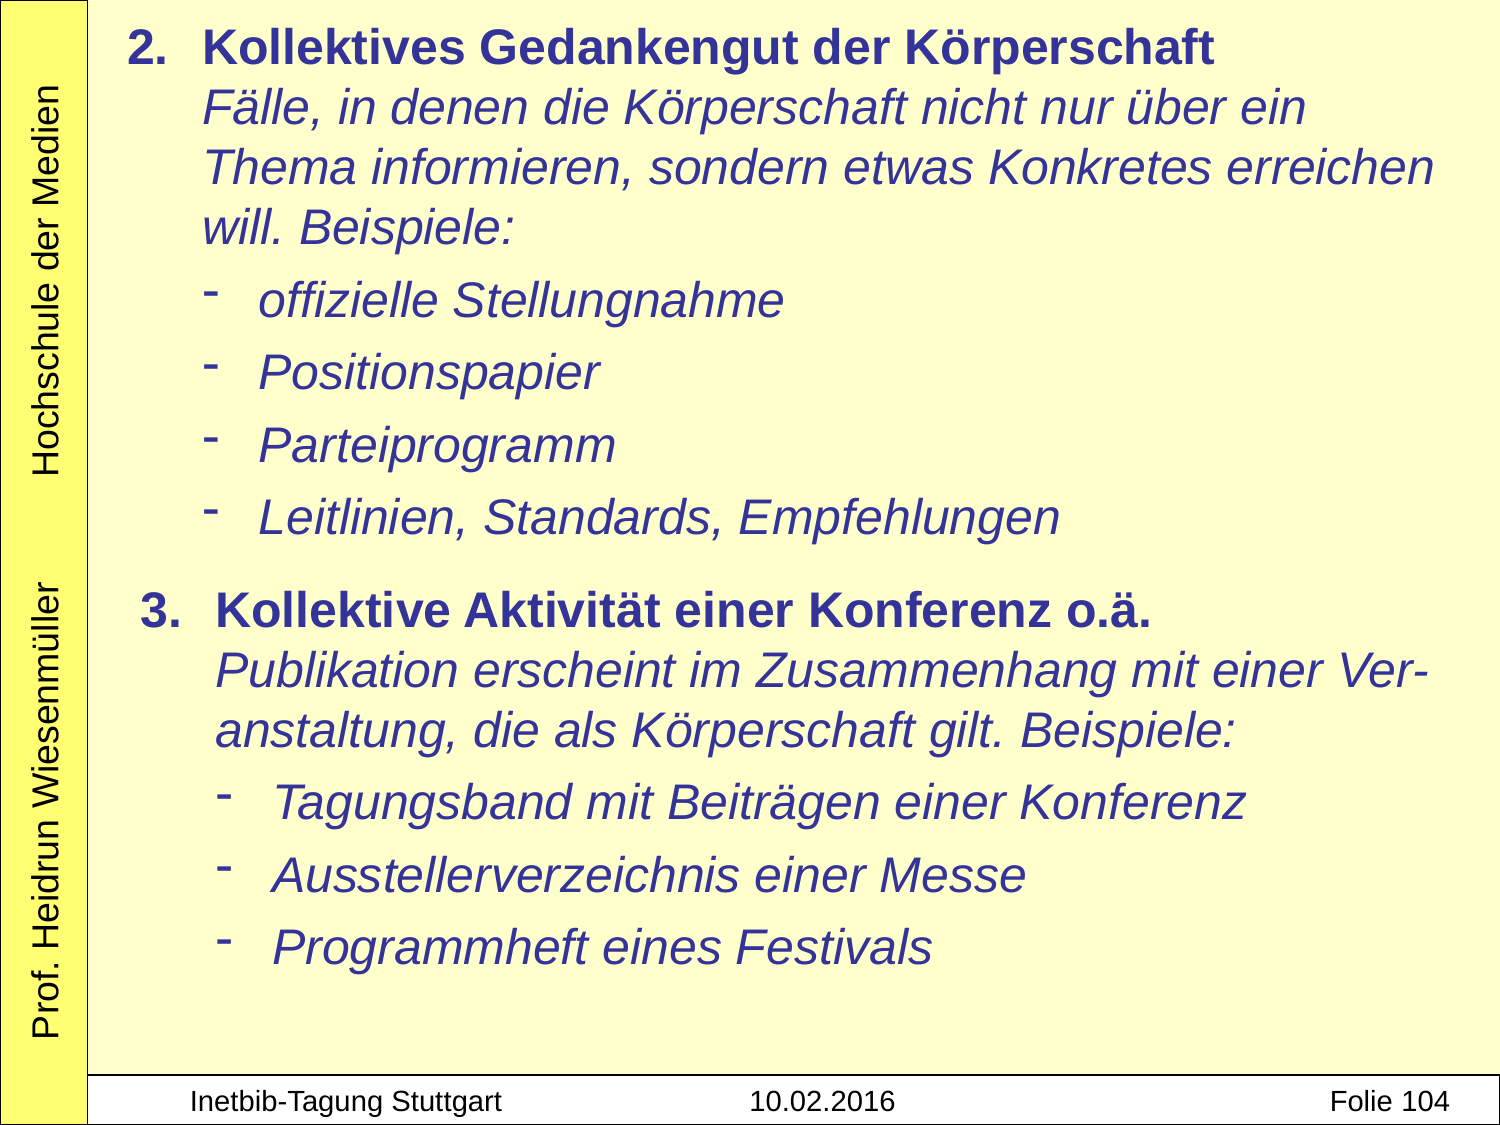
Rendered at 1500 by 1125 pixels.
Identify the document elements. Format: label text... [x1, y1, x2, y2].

text_box Kollektives Gedankengut der Körperschaft Fälle, in denen die Körperschaft nicht nur über ein Thema informieren, sondern etwas Konkretes erreichen will. Beispiele: offizielle Stellungnahme Positionspapier Parteiprogramm Leitlinien, Standards, Empfehlungen [112, 7, 1471, 553]
text_box Kollektive Aktivität einer Konferenz o.ä. Publikation erscheint im Zusammenhang mit einer Ver-anstaltung, die als Körperschaft gilt. Beispiele: Tagungsband mit Beiträgen einer Konferenz Ausstellerverzeichnis einer Messe Programmheft eines Festivals [125, 569, 1484, 982]
